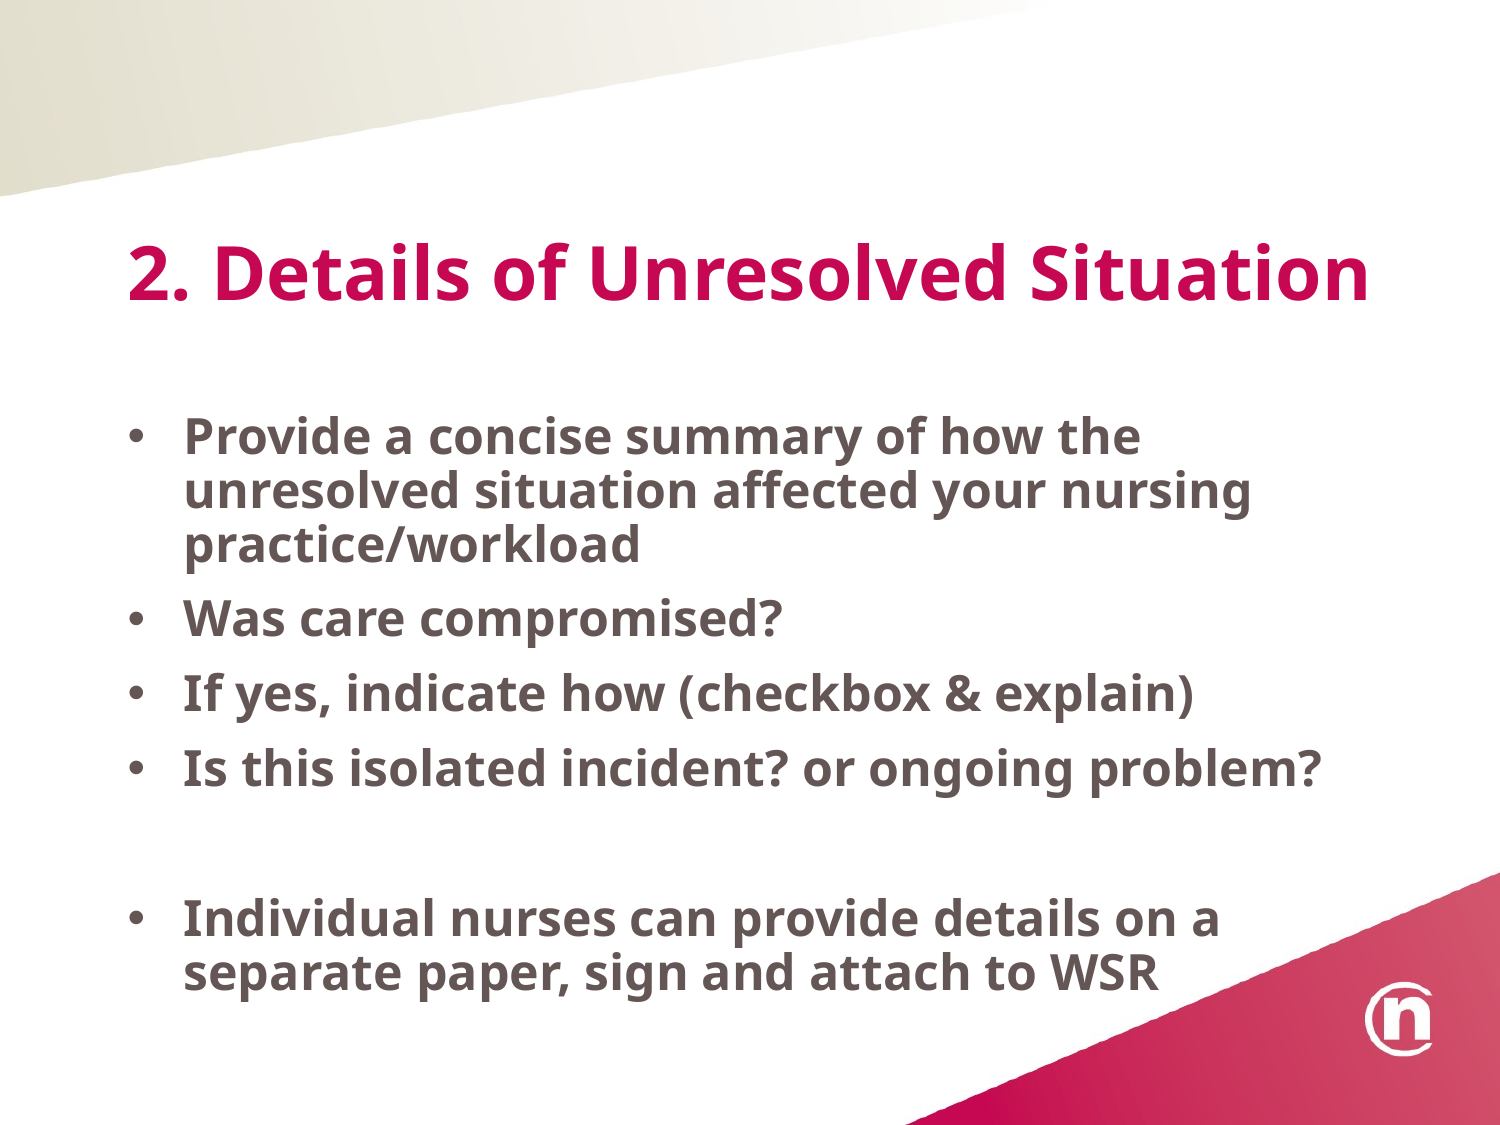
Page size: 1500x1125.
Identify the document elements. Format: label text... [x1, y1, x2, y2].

title 2. Details of Unresolved Situation [112, 146, 1398, 322]
subtitle Provide a concise summary of how the unresolved situation affected your nursing practice/workload Was care compromised? If yes, indicate how (checkbox & explain) Is this isolated incident? or ongoing problem? Individual nurses can provide details on a separate paper, sign and attach to WSR [112, 322, 1398, 1083]
picture [0, 0, 1500, 1125]
